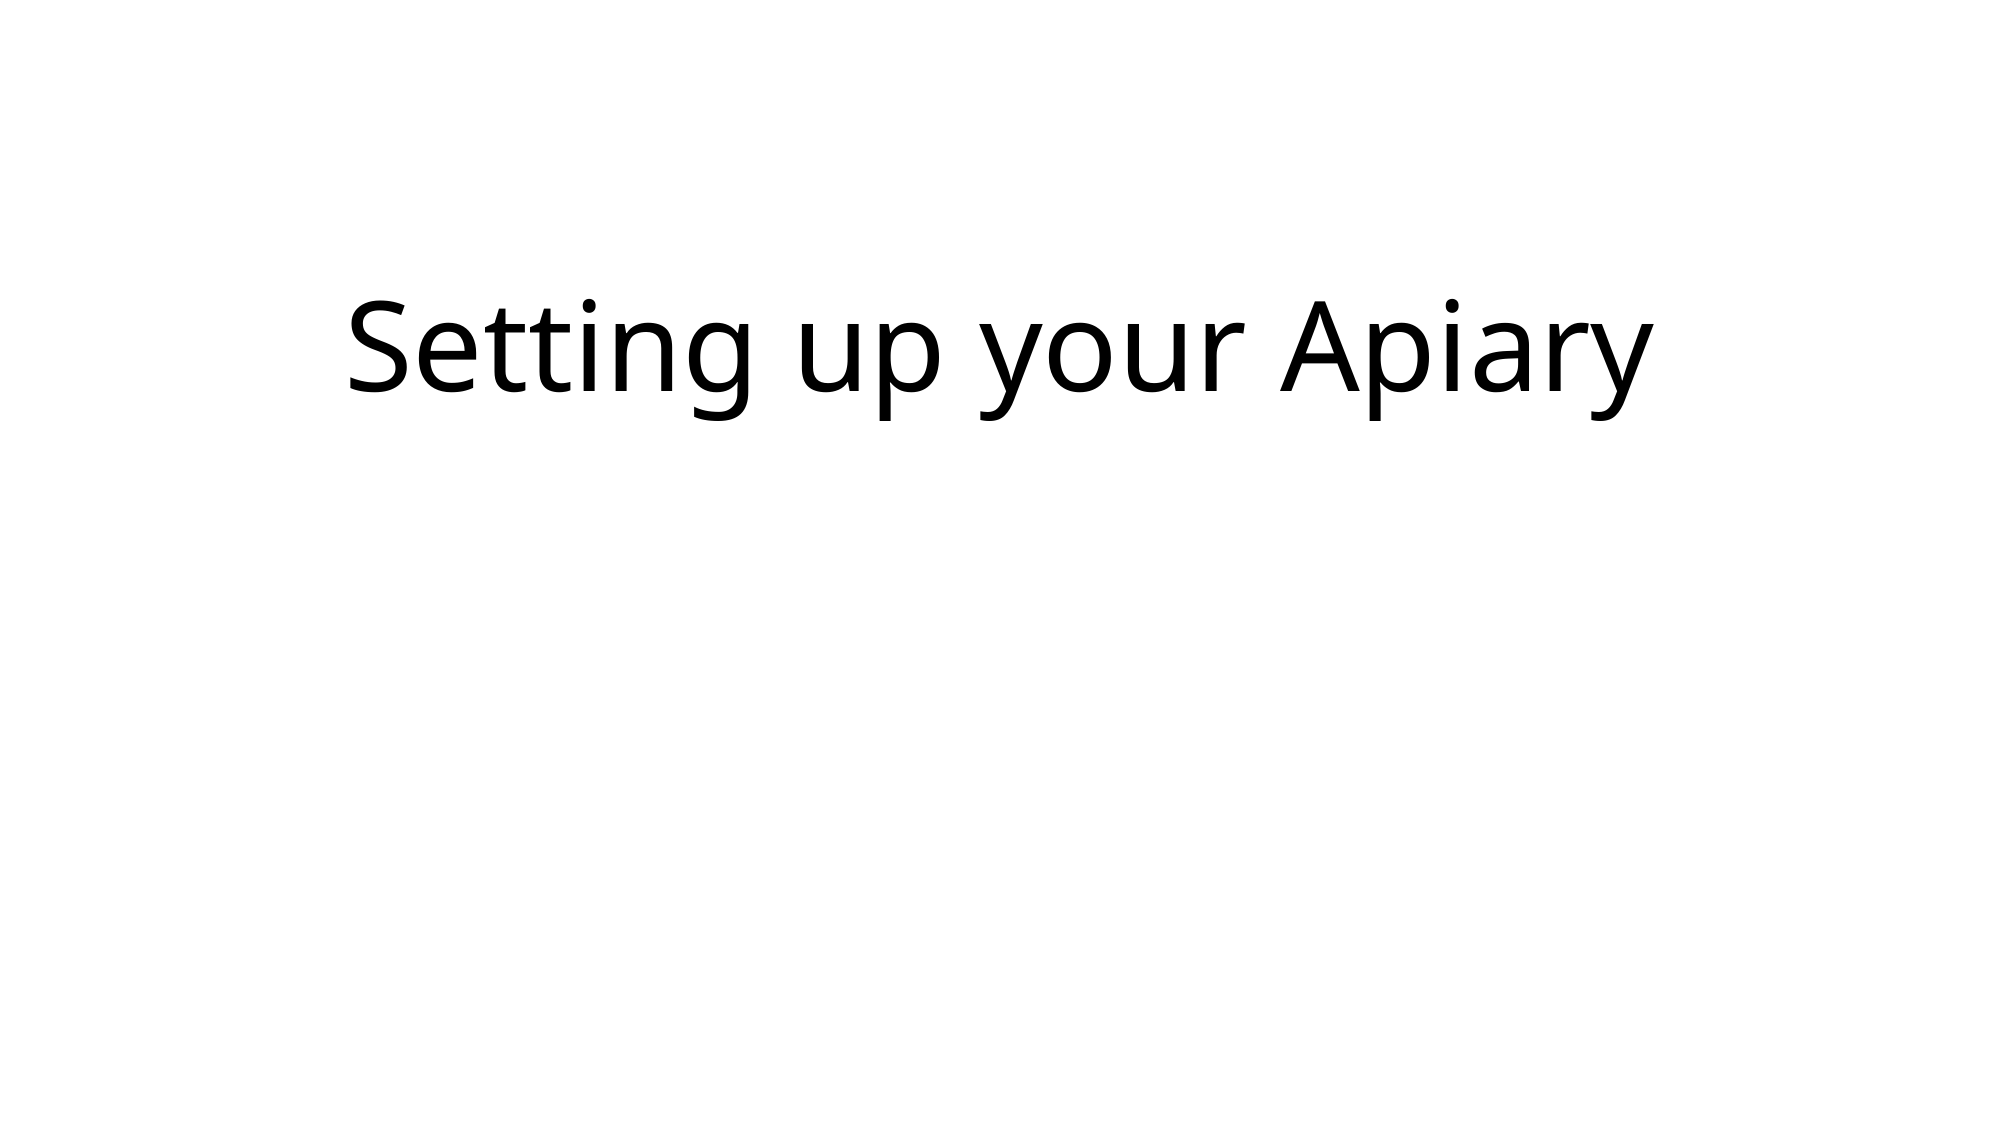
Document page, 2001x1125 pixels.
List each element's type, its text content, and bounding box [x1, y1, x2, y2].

title Setting up your Apiary [249, 184, 1750, 576]
